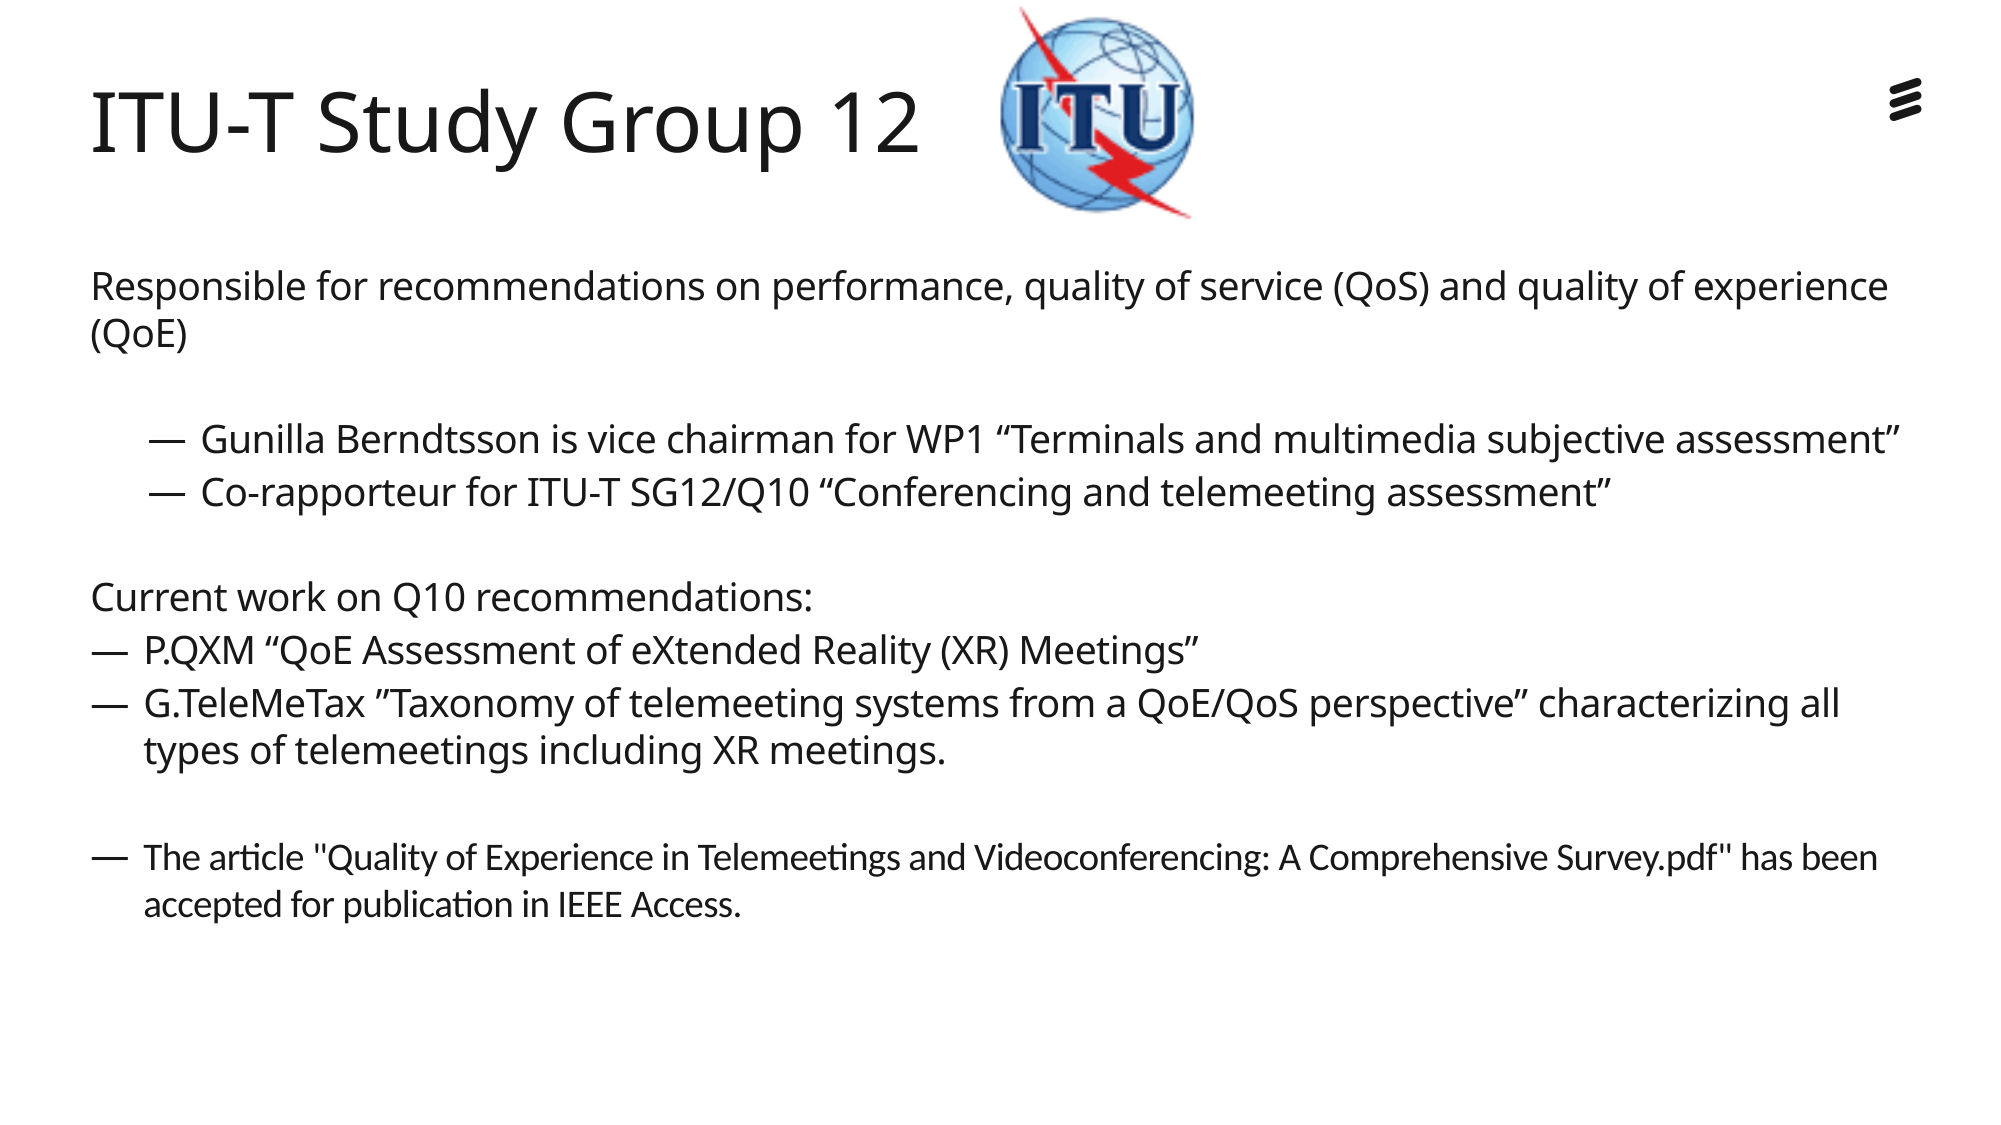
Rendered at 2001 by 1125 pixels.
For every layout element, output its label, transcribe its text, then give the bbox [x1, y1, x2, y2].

picture [1884, 78, 1927, 121]
list Responsible for recommendations on performance, quality of service (QoS) and quality of experience (QoE) Gunilla Berndtsson is vice chairman for WP1 “Terminals and multimedia subjective assessment” Co-rapporteur for ITU-T SG12/Q10 “Conferencing and telemeeting assessment” Current work on Q10 recommendations: P.QXM “QoE Assessment of eXtended Reality (XR) Meetings” G.TeleMeTax ”Taxonomy of telemeeting systems from a QoE/QoS perspective” characterizing all types of telemeetings including XR meetings. The article "Quality of Experience in Telemeetings and Videoconferencing: A Comprehensive Survey.pdf" has been accepted for publication in IEEE Access. [78, 255, 1922, 977]
picture [999, 5, 1198, 222]
title ITU-T Study Group 12 [78, 77, 1450, 255]
